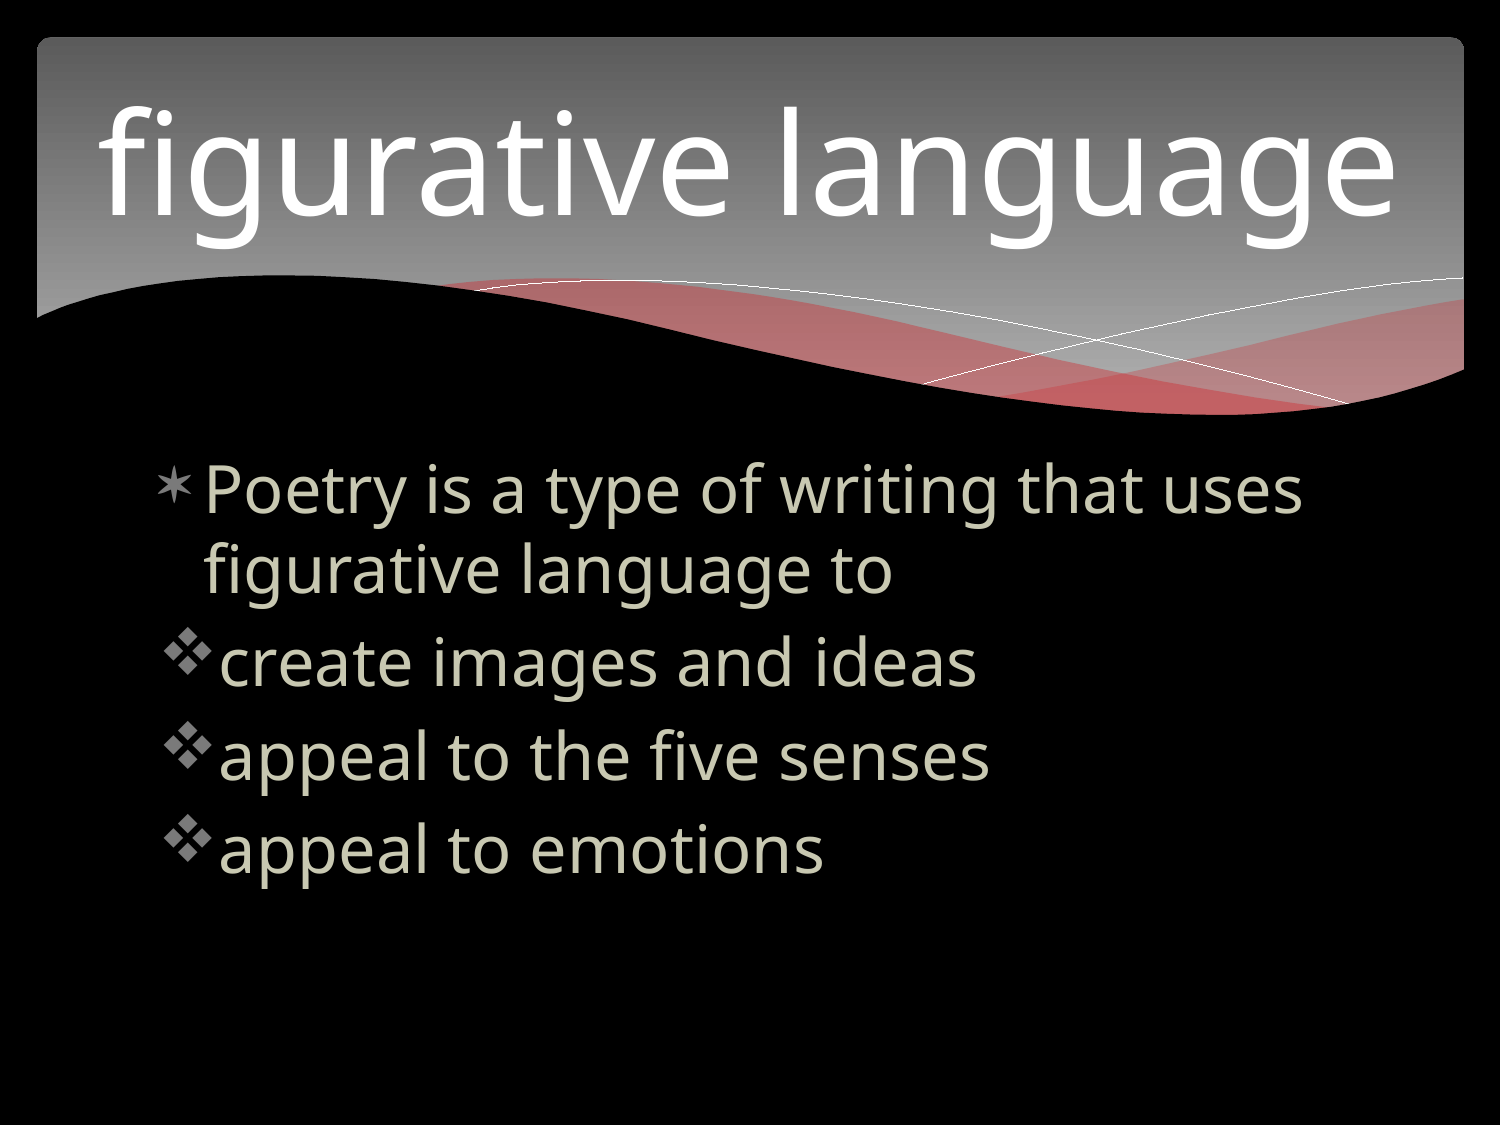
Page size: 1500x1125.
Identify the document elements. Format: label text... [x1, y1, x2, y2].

title figurative language [75, 55, 1425, 261]
list Poetry is a type of writing that uses figurative language to create images and ideas appeal to the five senses appeal to emotions [143, 438, 1359, 1005]
